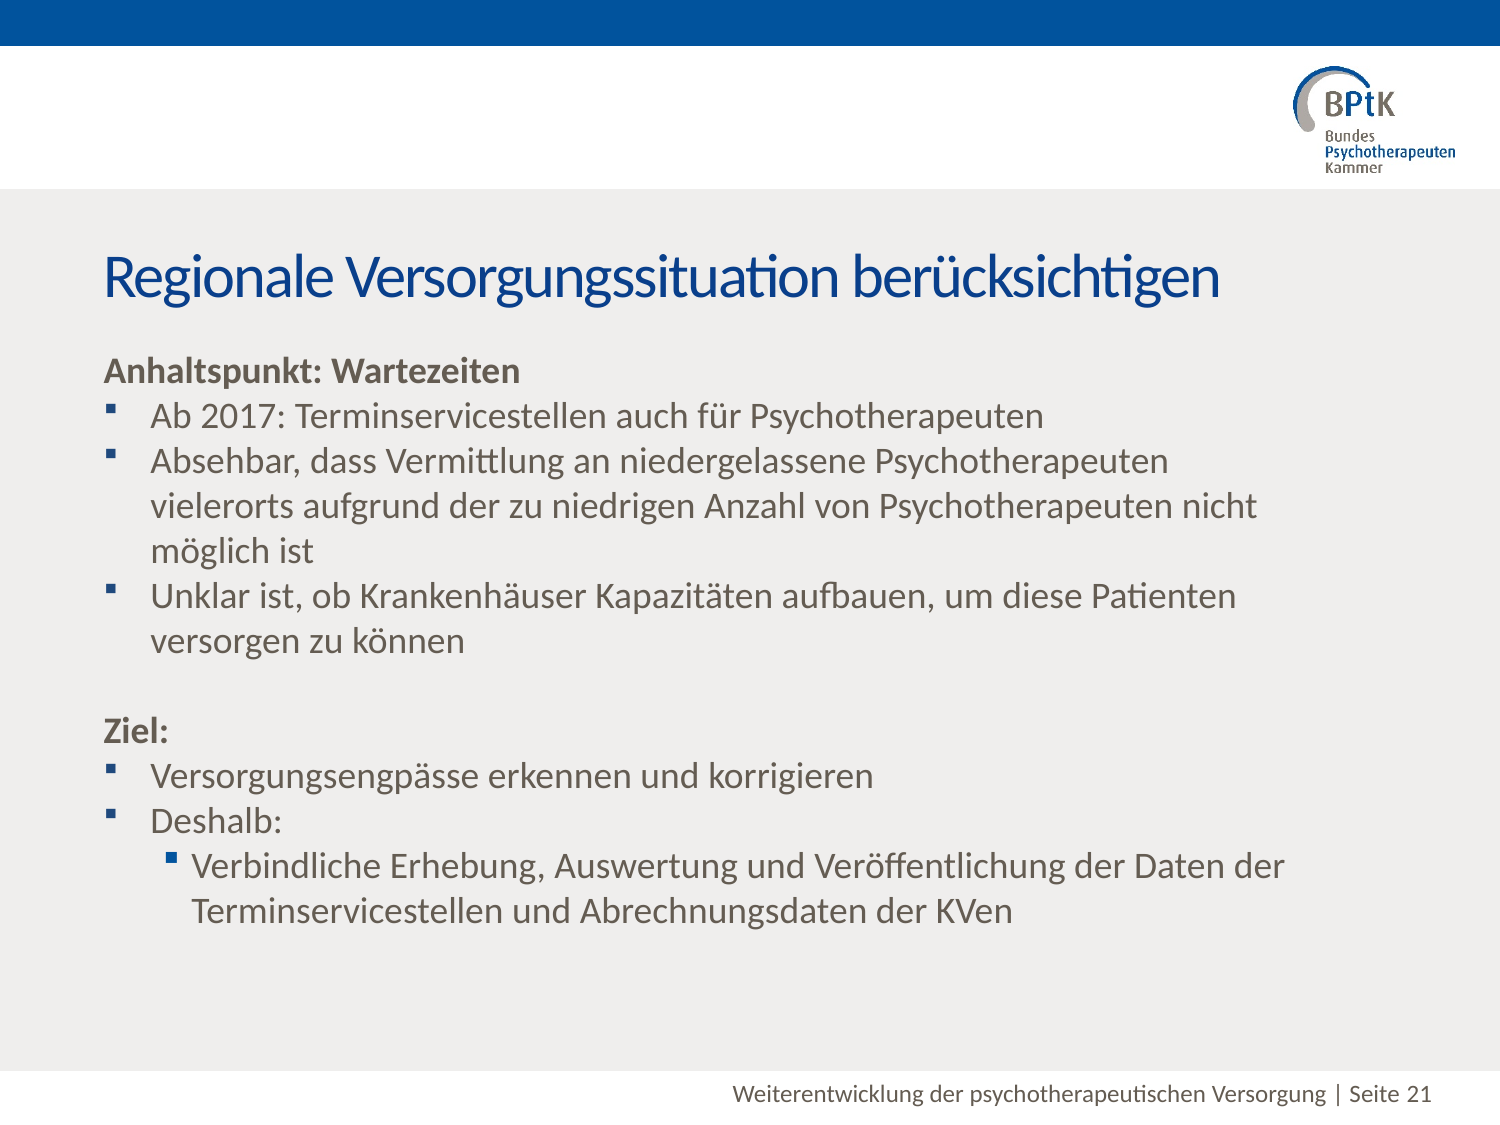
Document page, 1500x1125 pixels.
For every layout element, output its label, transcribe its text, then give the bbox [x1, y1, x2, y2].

picture [1293, 66, 1455, 173]
title Regionale Versorgungssituation berücksichtigen [88, 236, 1329, 338]
list Anhaltspunkt: Wartezeiten Ab 2017: Terminservicestellen auch für Psychotherapeuten Absehbar, dass Vermittlung an niedergelassene Psychotherapeuten vielerorts aufgrund der zu niedrigen Anzahl von Psychotherapeuten nicht möglich ist Unklar ist, ob Krankenhäuser Kapazitäten aufbauen, um diese Patienten versorgen zu können Ziel: Versorgungsengpässe erkennen und korrigieren Deshalb: Verbindliche Erhebung, Auswertung und Veröffentlichung der Daten der Terminservicestellen und Abrechnungsdaten der KVen [88, 338, 1329, 976]
